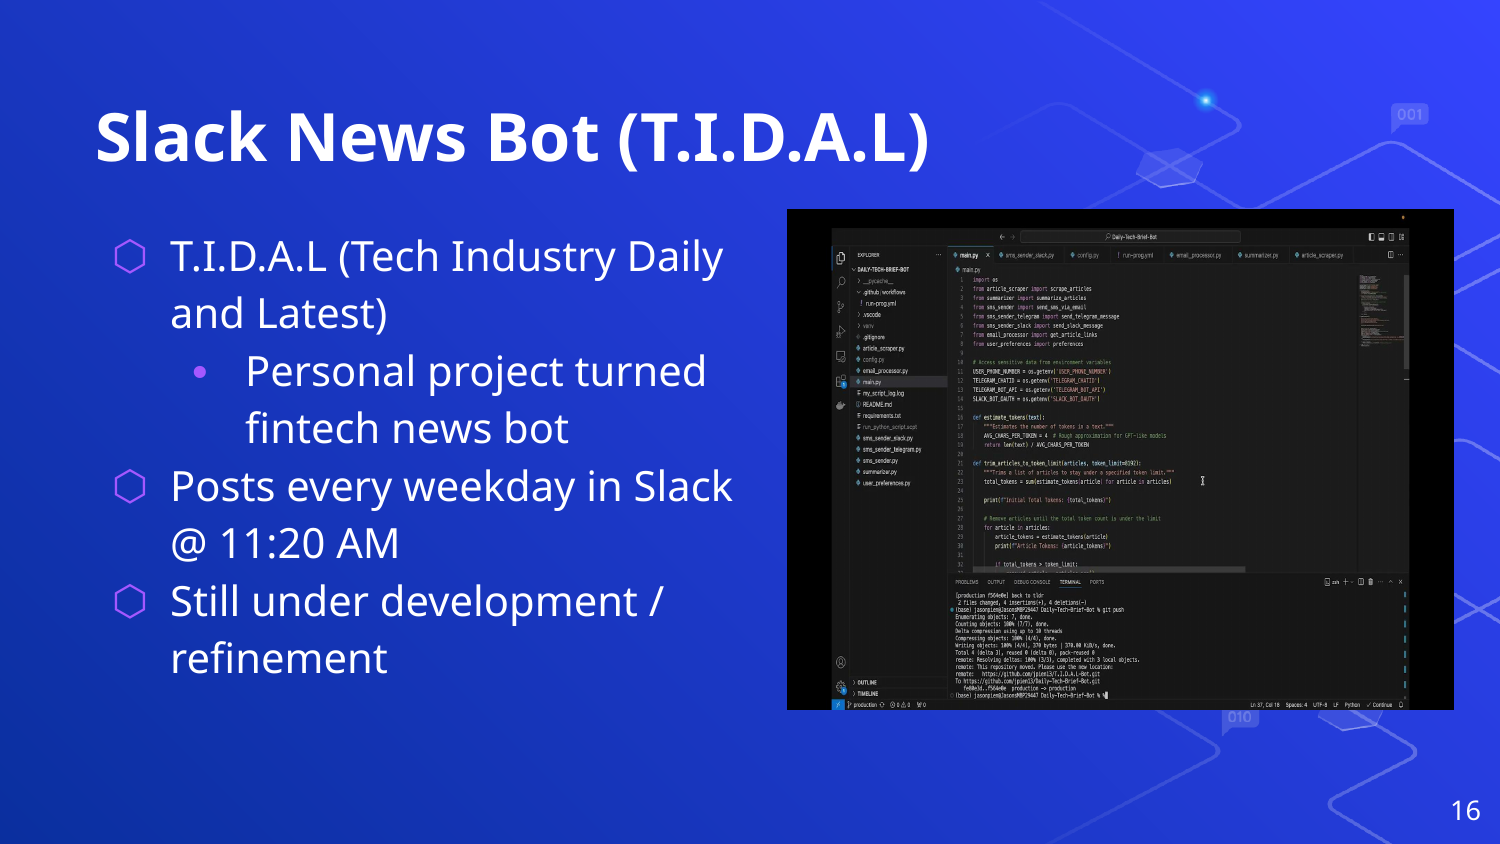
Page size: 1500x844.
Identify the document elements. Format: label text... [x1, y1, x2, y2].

slide_number ‹#› [1391, 779, 1482, 844]
list T.I.D.A.L (Tech Industry Daily and Latest) Personal project turned fintech news bot Posts every weekday in Slack @ 11:20 AM Still under development / refinement [95, 221, 751, 741]
picture [0, 0, 1500, 844]
title Slack News Bot (T.I.D.A.L) [95, 33, 1482, 175]
